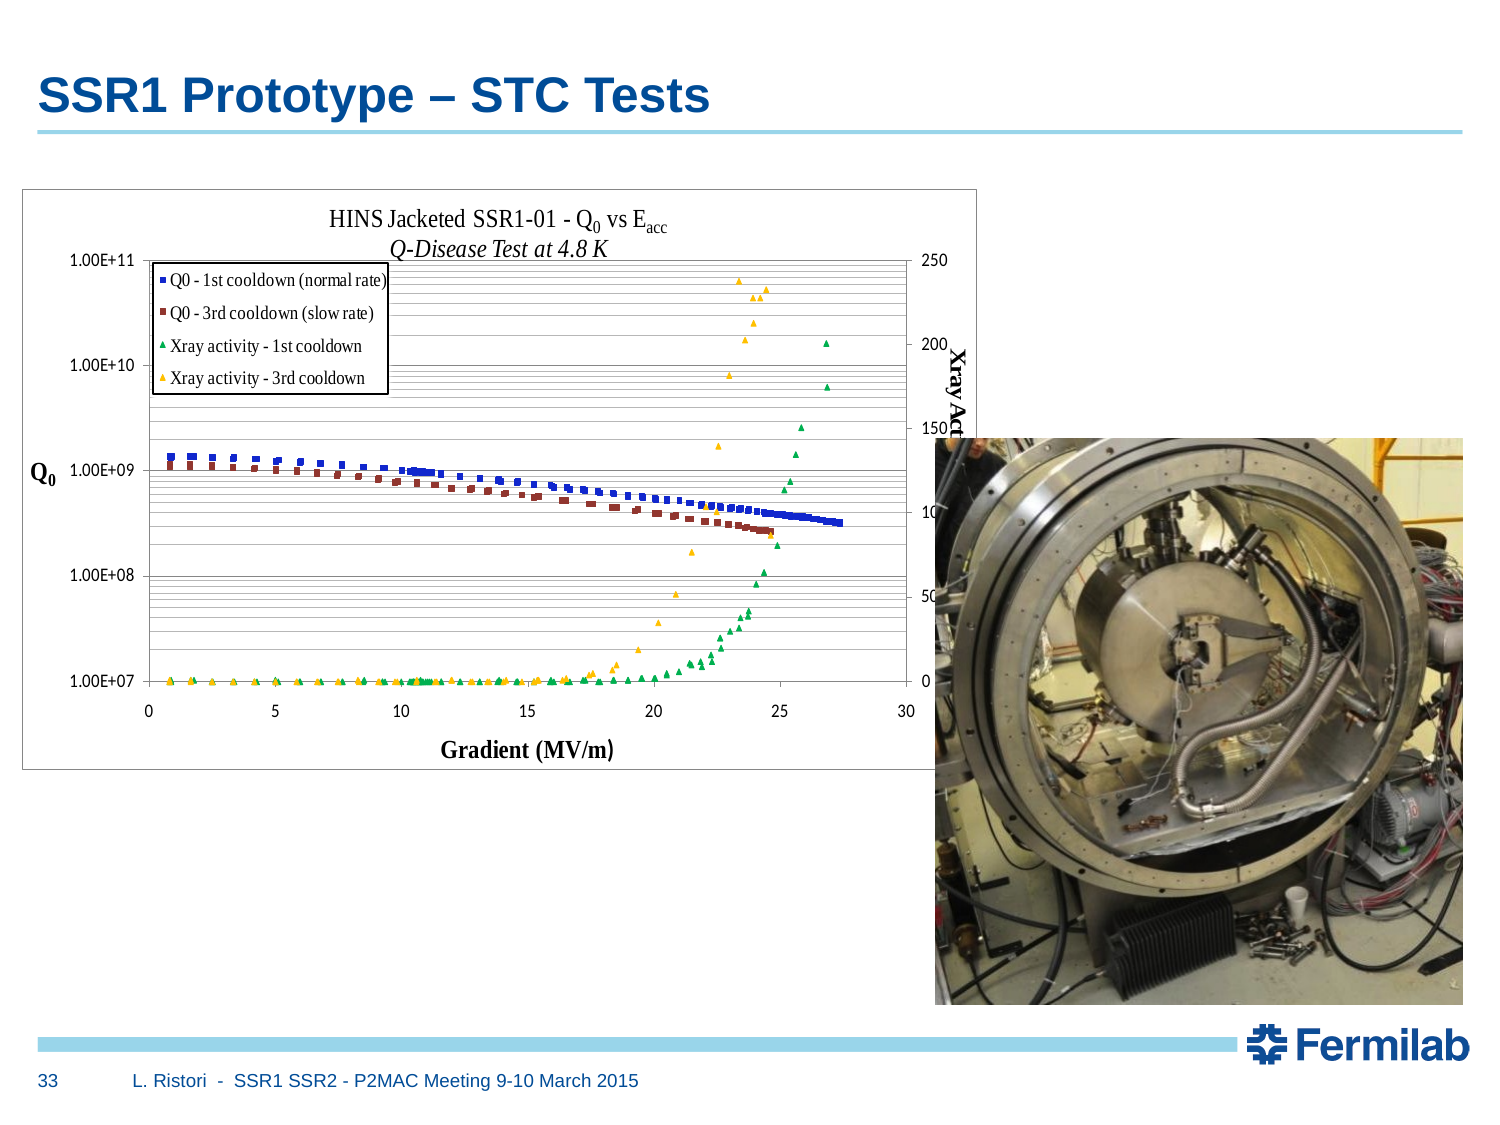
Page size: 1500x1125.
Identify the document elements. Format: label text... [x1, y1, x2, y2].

title SSR1 Prototype – STC Tests [37, 17, 1463, 123]
slide_number 33 [37, 1068, 111, 1109]
footer L. Ristori - SSR1 SSR2 - P2MAC Meeting 9-10 March 2015 [132, 1068, 1014, 1109]
picture [0, 0, 1500, 1125]
